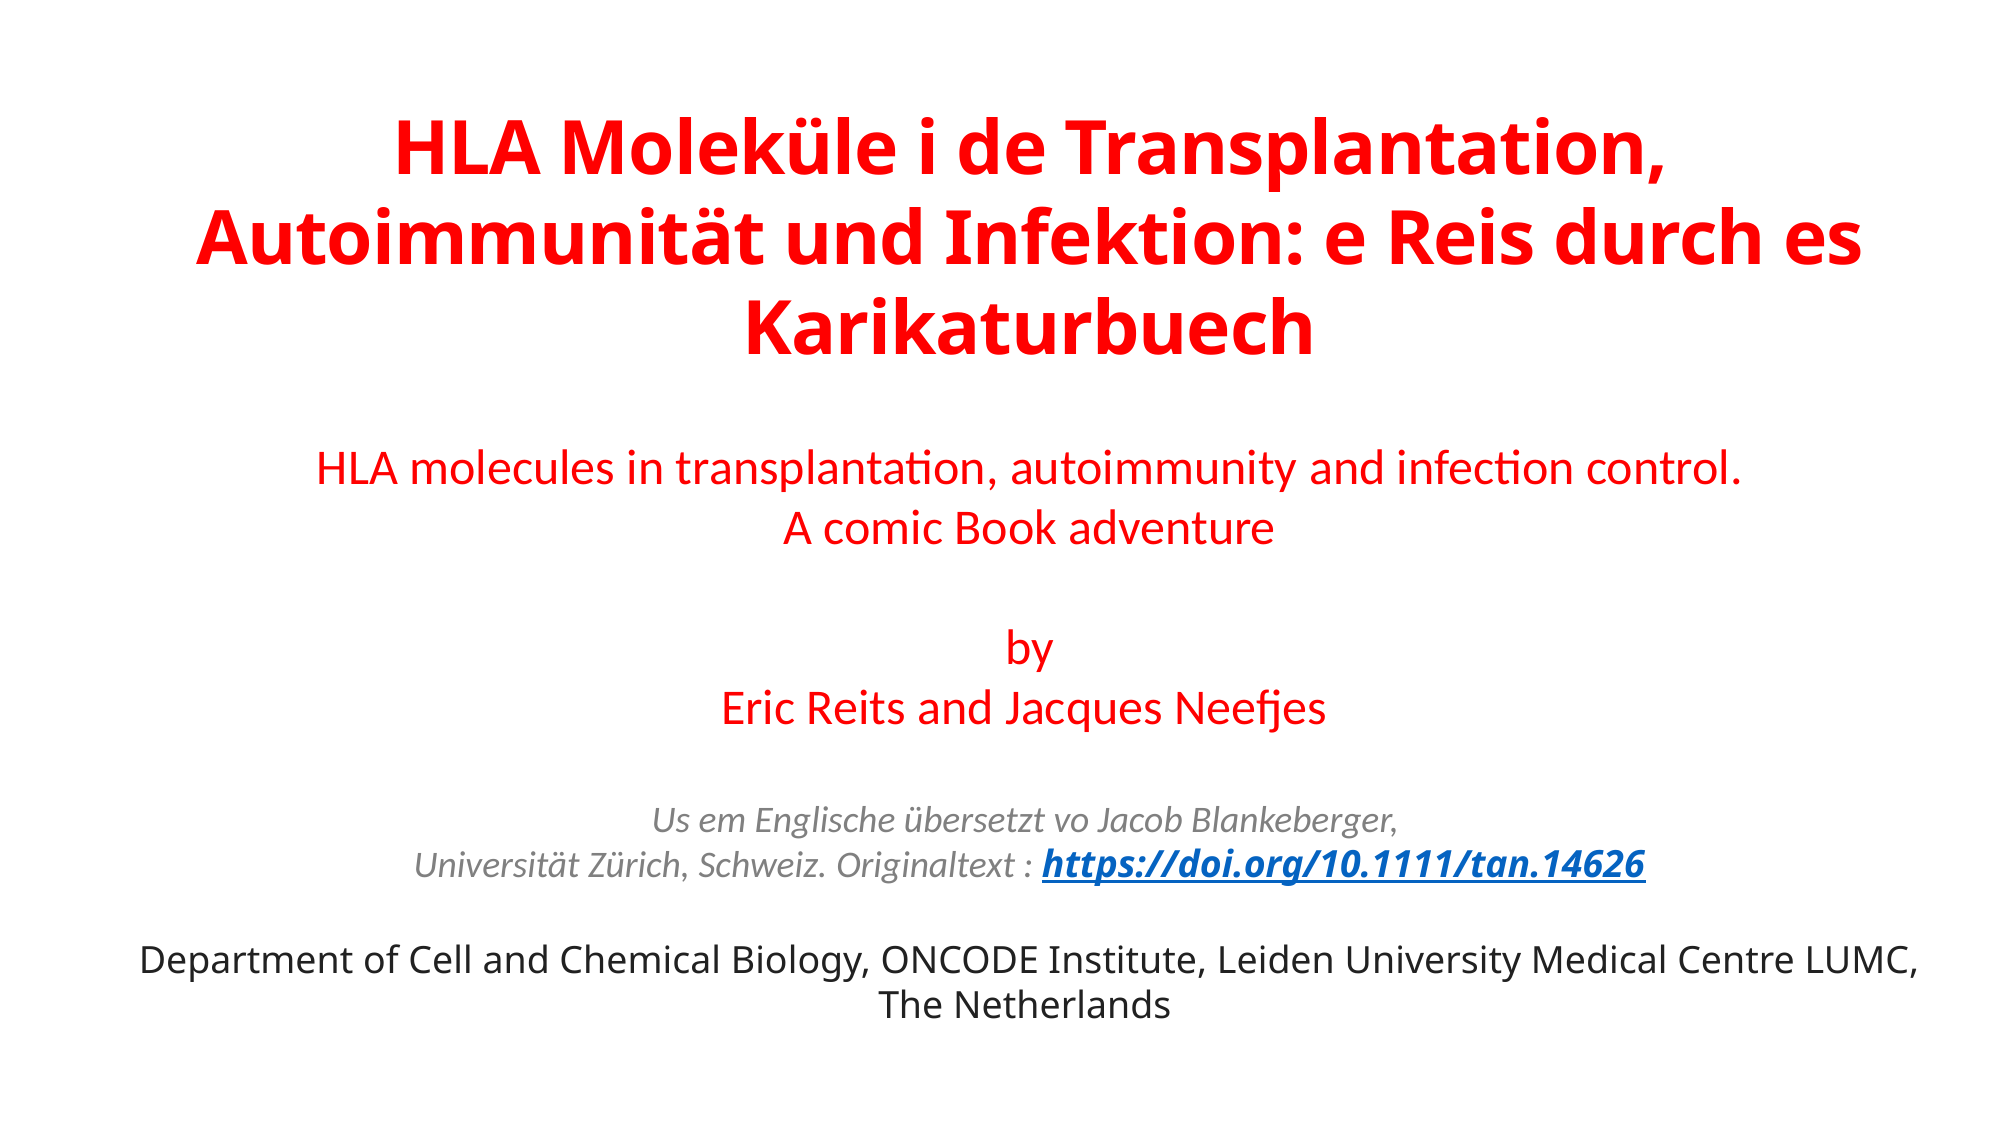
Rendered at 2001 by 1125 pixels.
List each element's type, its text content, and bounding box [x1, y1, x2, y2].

text_box HLA Moleküle i de Transplantation, Autoimmunität und Infektion: e Reis durch es Karikaturbuech HLA molecules in transplantation, autoimmunity and infection control. A comic Book adventure by Eric Reits and Jacques Neefjes Us em Englische übersetzt vo Jacob Blankeberger, Universität Zürich, Schweiz. Originaltext : https://doi.org/10.1111/tan.14626 Department of Cell and Chemical Biology, ONCODE Institute, Leiden University Medical Centre LUMC, The Netherlands [94, 92, 1966, 1125]
